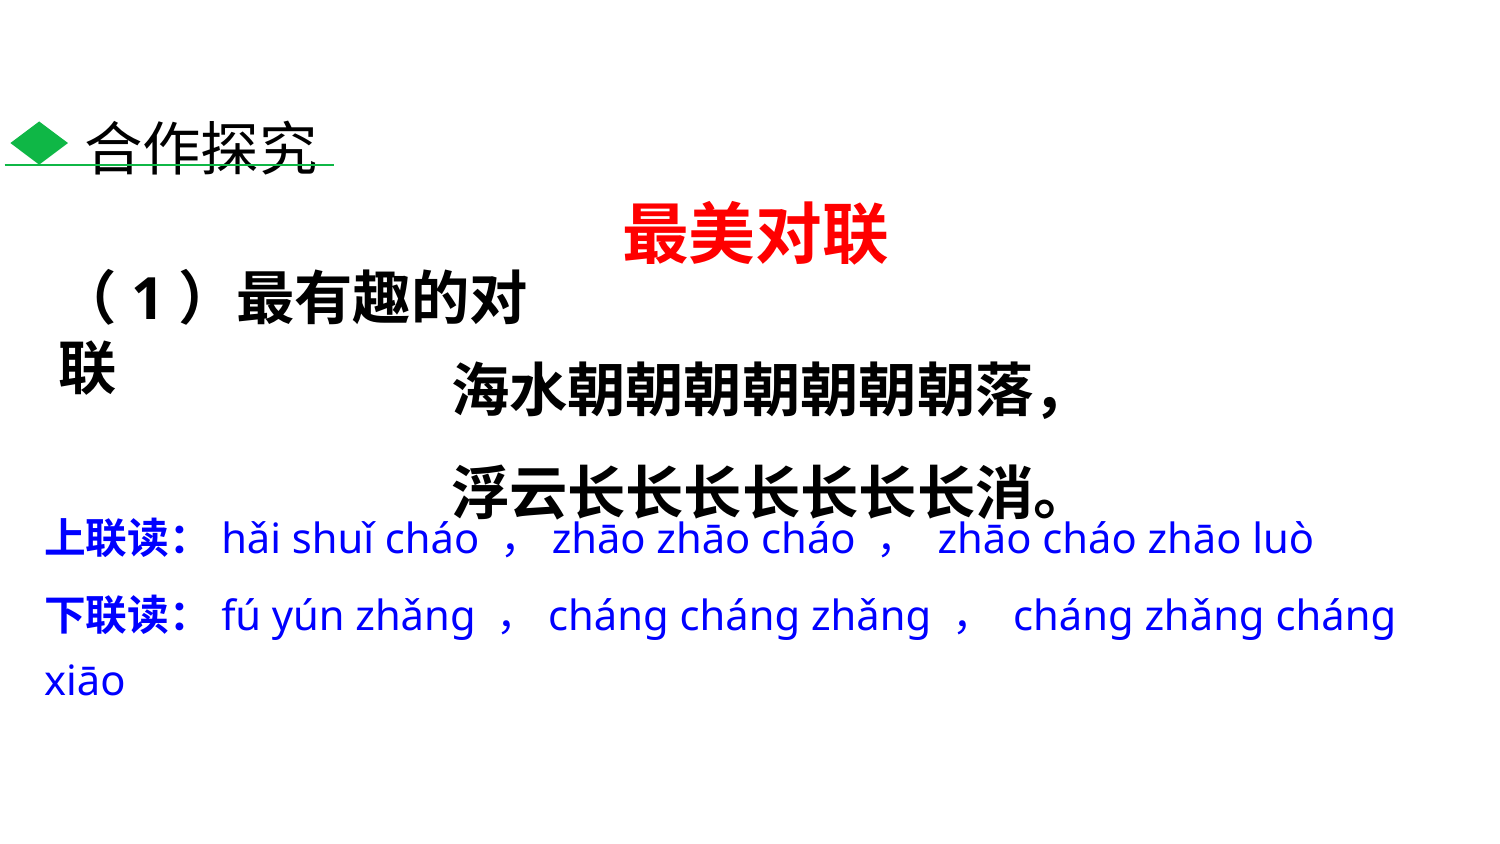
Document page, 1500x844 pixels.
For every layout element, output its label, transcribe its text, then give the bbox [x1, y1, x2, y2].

text_box （1）最有趣的对联 [44, 253, 597, 409]
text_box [4, 105, 334, 191]
text_box 最美对联 [607, 184, 905, 280]
text_box 上联读：hǎi shuǐ cháo ，zhāo zhāo cháo ， zhāo cháo zhāo luò 下联读：fú yún zhǎnɡ ，chánɡ chánɡ zhǎnɡ ， chánɡ zhǎnɡ chánɡ xiāo [29, 489, 1495, 712]
text_box 海水朝朝朝朝朝朝朝落， 浮云长长长长长长长消。 [436, 324, 1107, 489]
